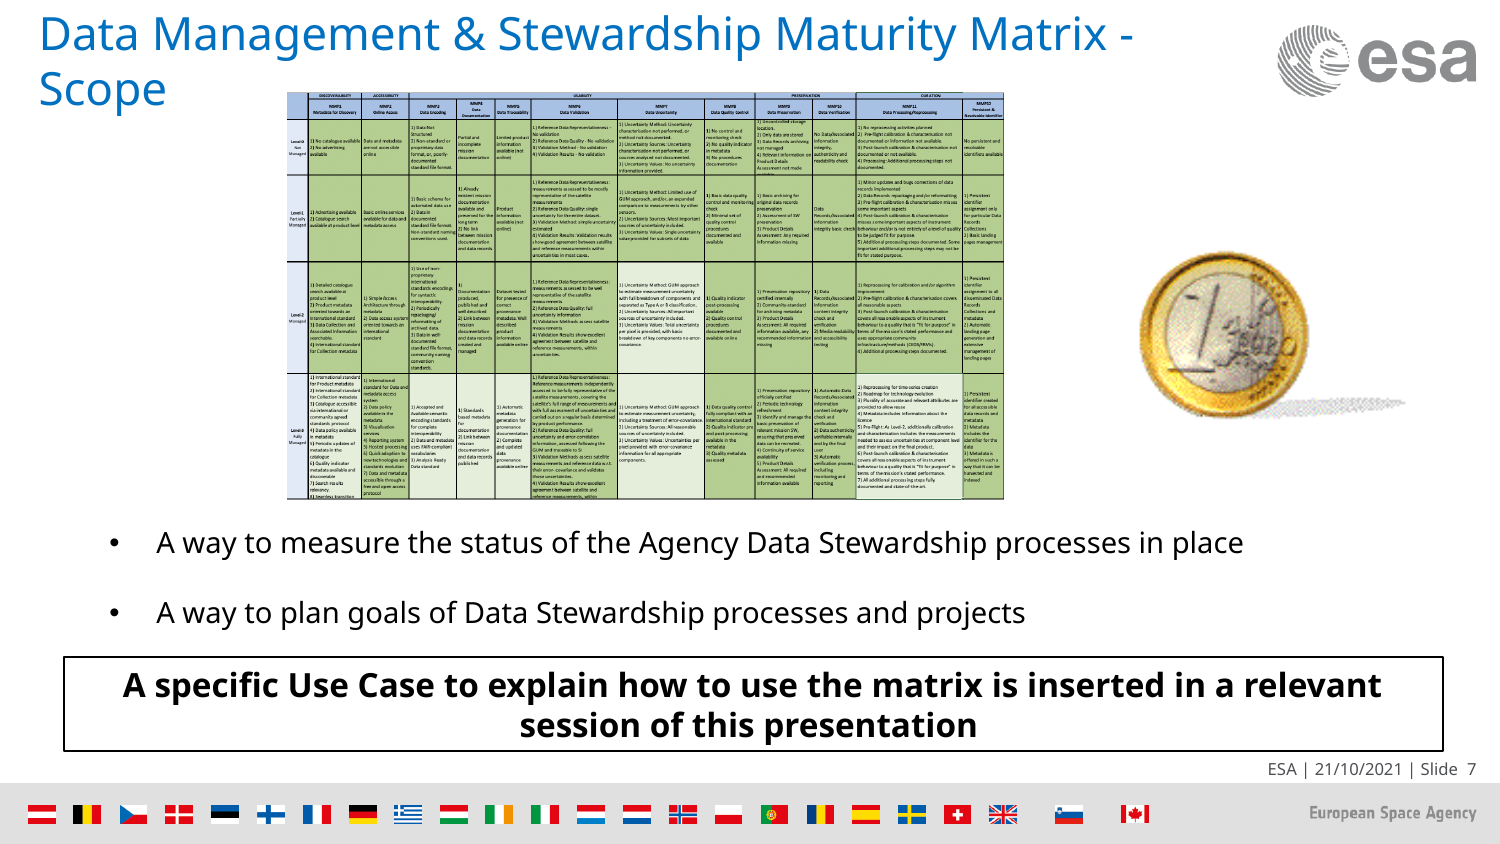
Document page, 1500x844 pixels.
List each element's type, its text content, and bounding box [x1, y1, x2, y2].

title Data Management & Stewardship Maturity Matrix - Scope [23, 0, 1268, 123]
picture [1277, 25, 1477, 109]
text_box A specific Use Case to explain how to use the matrix is inserted in a relevant session of this presentation [63, 656, 1444, 752]
picture [287, 92, 1004, 500]
picture [1130, 239, 1409, 455]
picture [0, 783, 1500, 844]
text_box A way to measure the status of the Agency Data Stewardship processes in place A way to plan goals of Data Stewardship processes and projects [94, 517, 1438, 637]
